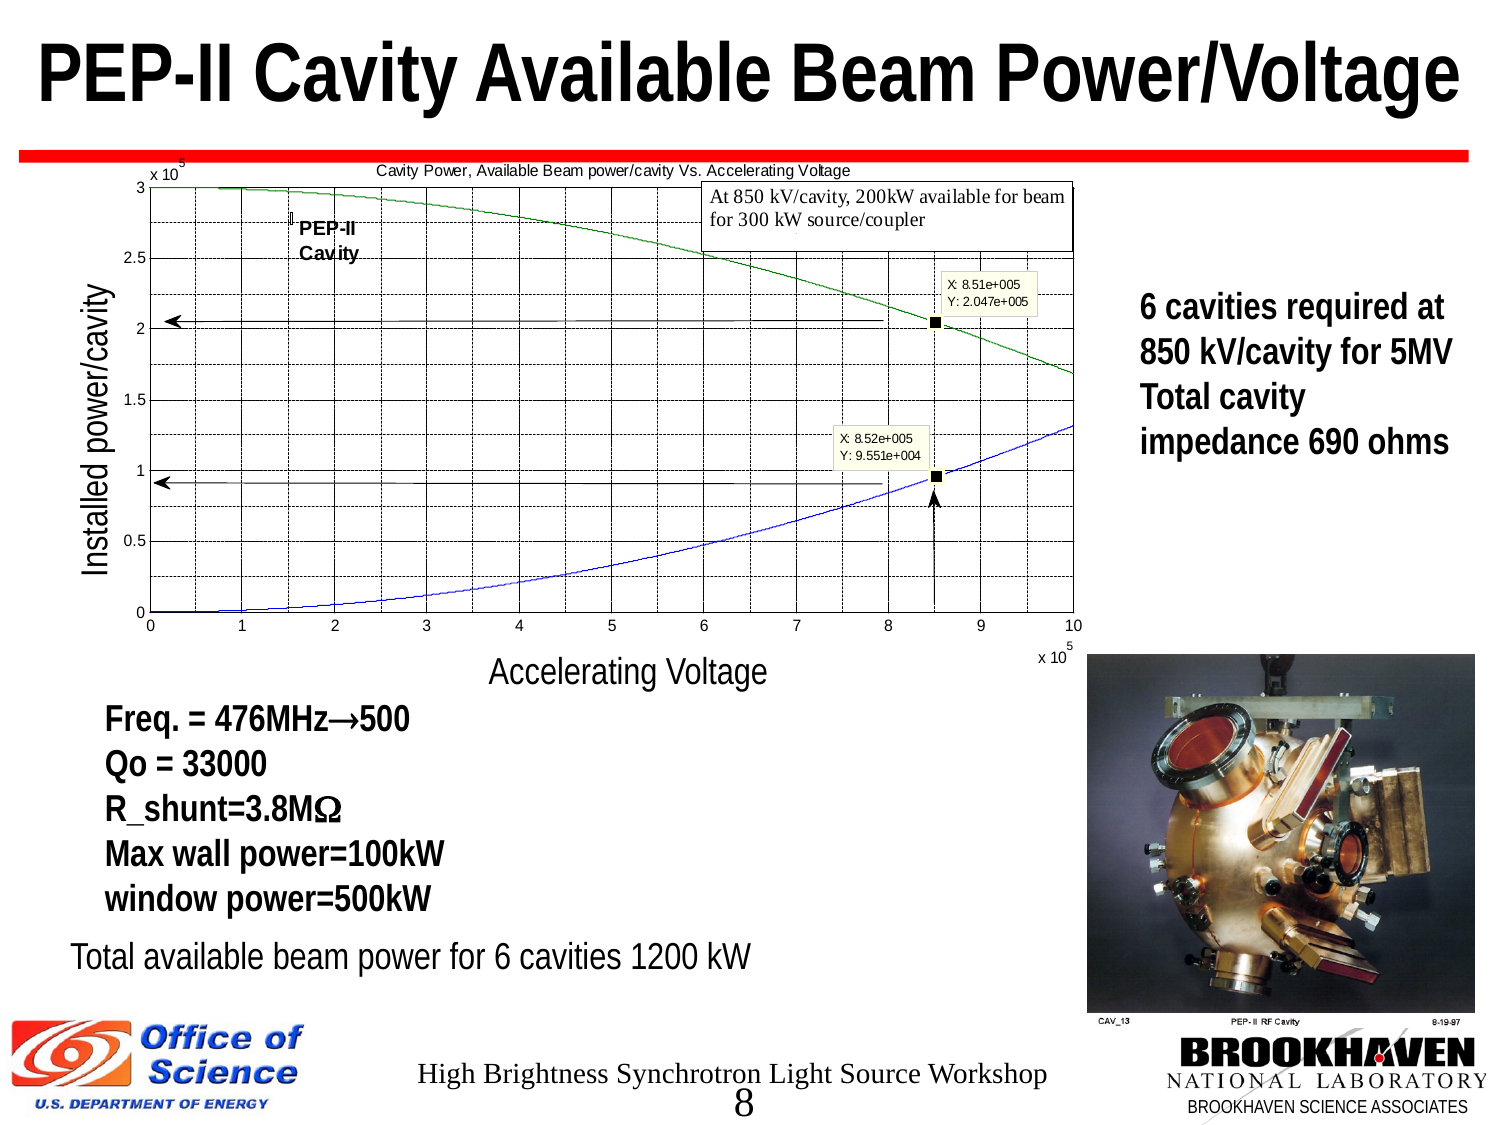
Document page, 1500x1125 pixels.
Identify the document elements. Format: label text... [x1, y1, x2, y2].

picture [0, 143, 1476, 1029]
picture [0, 1002, 314, 1125]
text_box Total available beam power for 6 cavities 1200 kW [55, 924, 767, 985]
footer High Brightness Synchrotron Light Source Workshop [375, 1046, 1092, 1125]
text_box 6 cavities required at 850 kV/cavity for 5MV Total cavity impedance 690 ohms [1191, 274, 1475, 470]
title PEP-II Cavity Available Beam Power/Voltage [0, 0, 1500, 149]
text_box Freq. = 476MHz500 Qo = 33000 R_shunt=3.8M Max wall power=100kW window power=500kW [89, 697, 460, 924]
